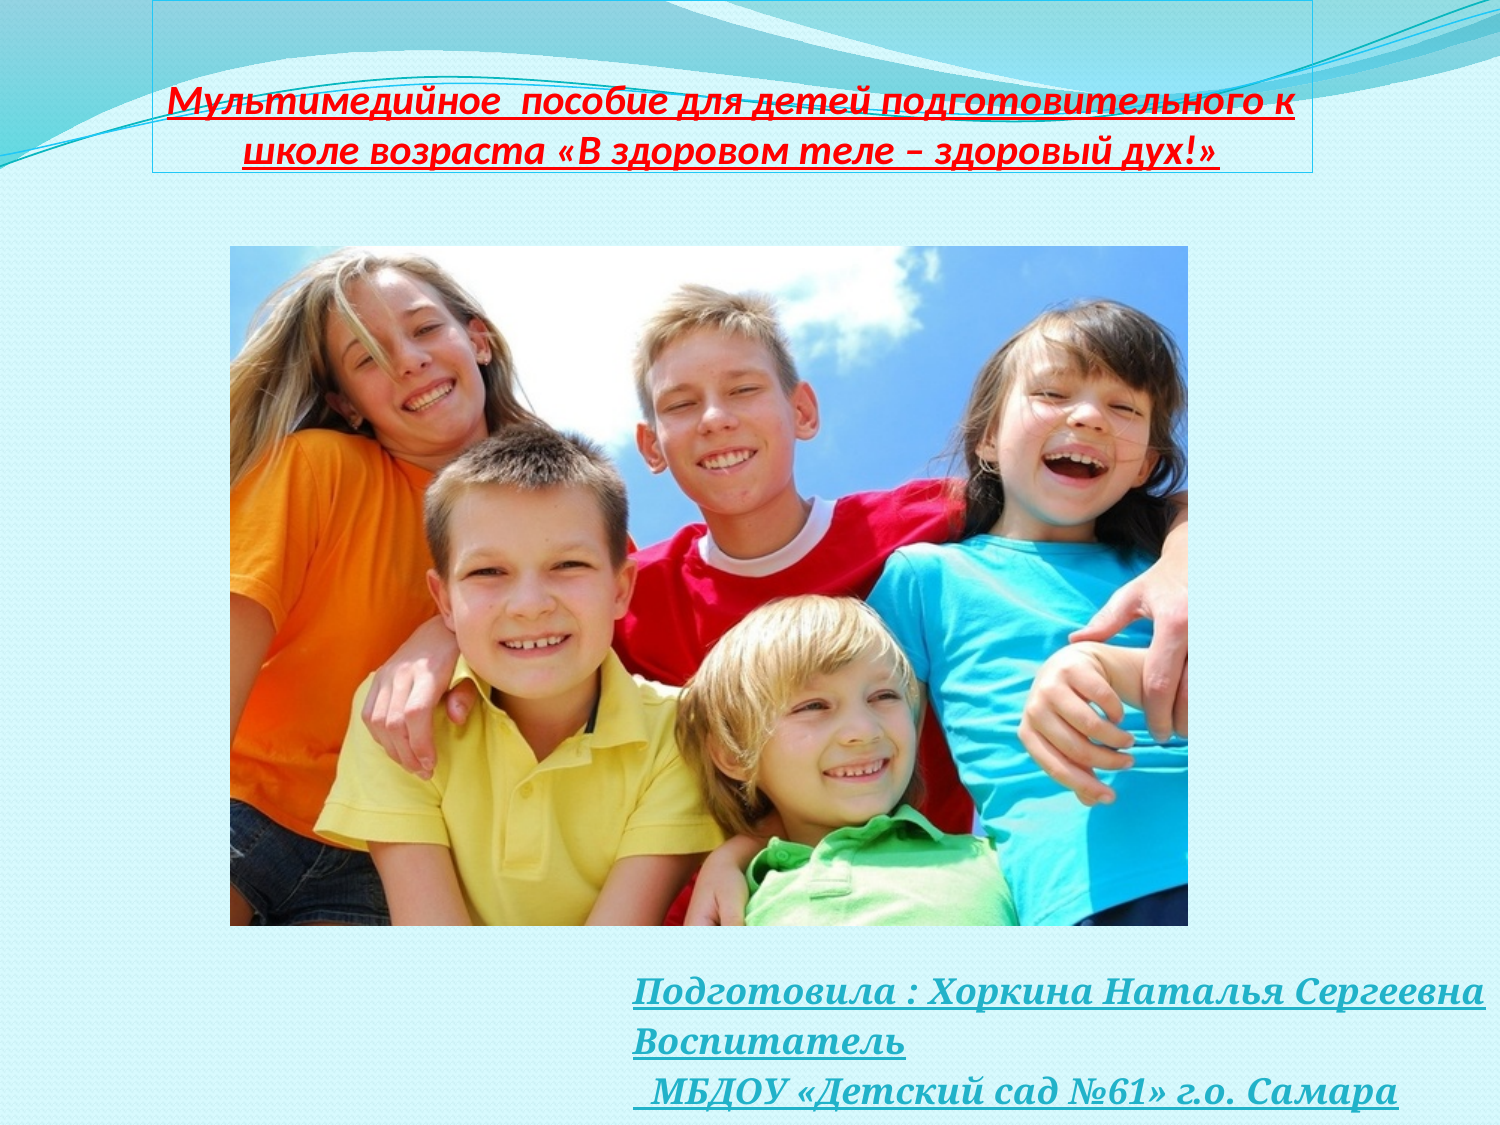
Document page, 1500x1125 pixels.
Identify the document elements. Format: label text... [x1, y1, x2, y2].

subtitle Подготовила : Хоркина Наталья Сергеевна Воспитатель МБДОУ «Детский сад №61» г.о. Самара [632, 960, 1500, 1125]
picture [229, 245, 1188, 926]
title Мультимедийное пособие для детей подготовительного к школе возраста «В здоровом теле – здоровый дух!» [152, 0, 1313, 173]
